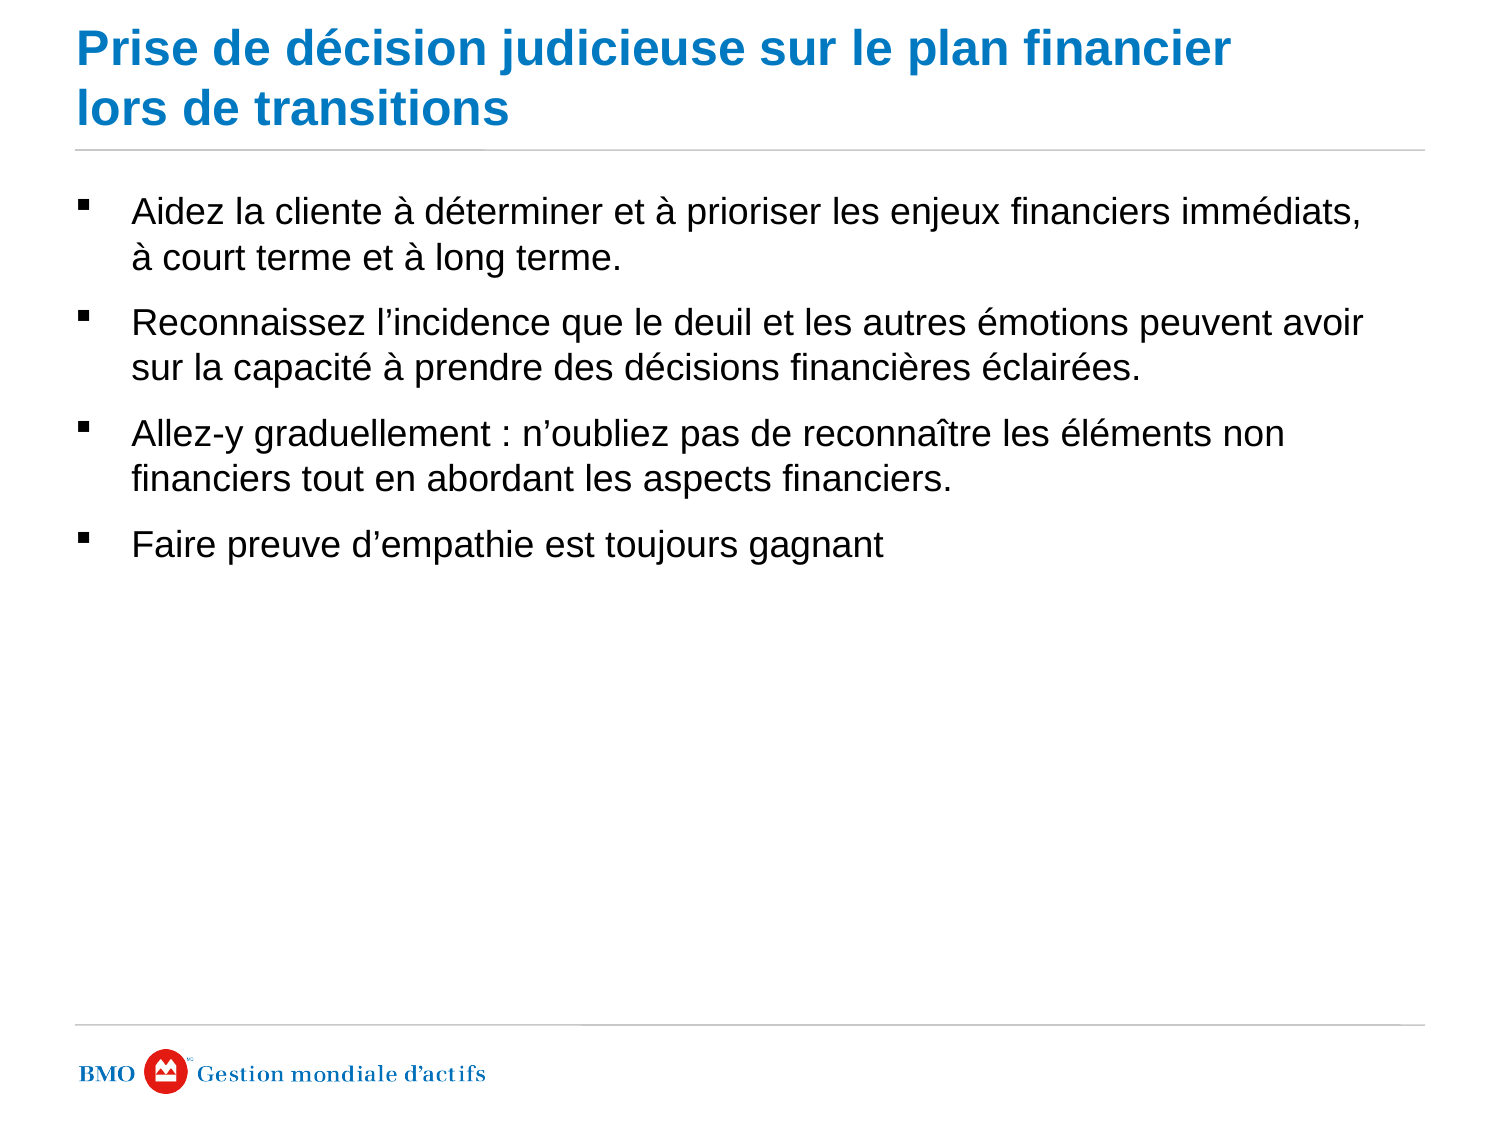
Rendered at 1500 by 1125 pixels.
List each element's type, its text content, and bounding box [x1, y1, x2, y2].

picture [79, 1049, 485, 1094]
list Aidez la cliente à déterminer et à prioriser les enjeux financiers immédiats, à court terme et à long terme. Reconnaissez l’incidence que le deuil et les autres émotions peuvent avoir sur la capacité à prendre des décisions financières éclairées. Allez-y graduellement : n’oubliez pas de reconnaître les éléments non financiers tout en abordant les aspects financiers. Faire preuve d’empathie est toujours gagnant [75, 187, 1425, 1005]
title Prise de décision judicieuse sur le plan financier lors de transitions [76, 0, 1427, 150]
